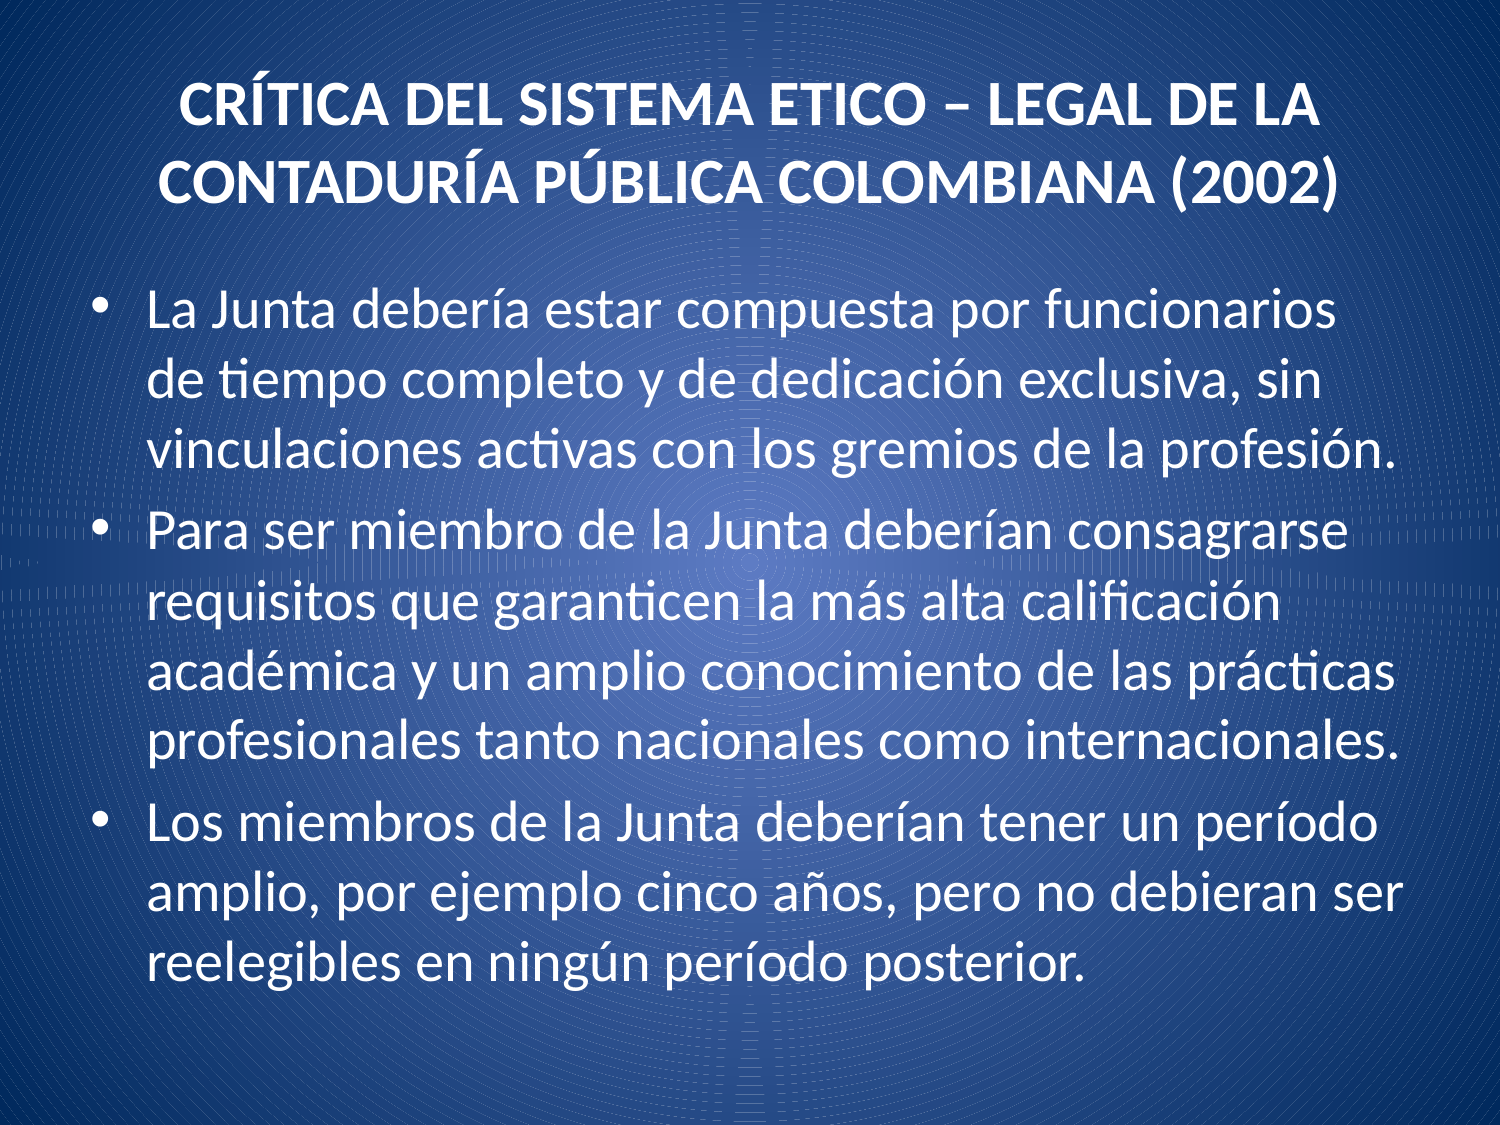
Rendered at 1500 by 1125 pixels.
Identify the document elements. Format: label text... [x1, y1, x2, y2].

list La Junta debería estar compuesta por funcionarios de tiempo completo y de dedicación exclusiva, sin vinculaciones activas con los gremios de la profesión. Para ser miembro de la Junta deberían consagrarse requisitos que garanticen la más alta calificación académica y un amplio conocimiento de las prácticas profesionales tanto nacionales como internacionales. Los miembros de la Junta deberían tener un período amplio, por ejemplo cinco años, pero no debieran ser reelegibles en ningún período posterior. [75, 262, 1425, 1005]
title CRÍTICA DEL SISTEMA ETICO – LEGAL DE LA CONTADURÍA PÚBLICA COLOMBIANA (2002) [75, 45, 1425, 233]
